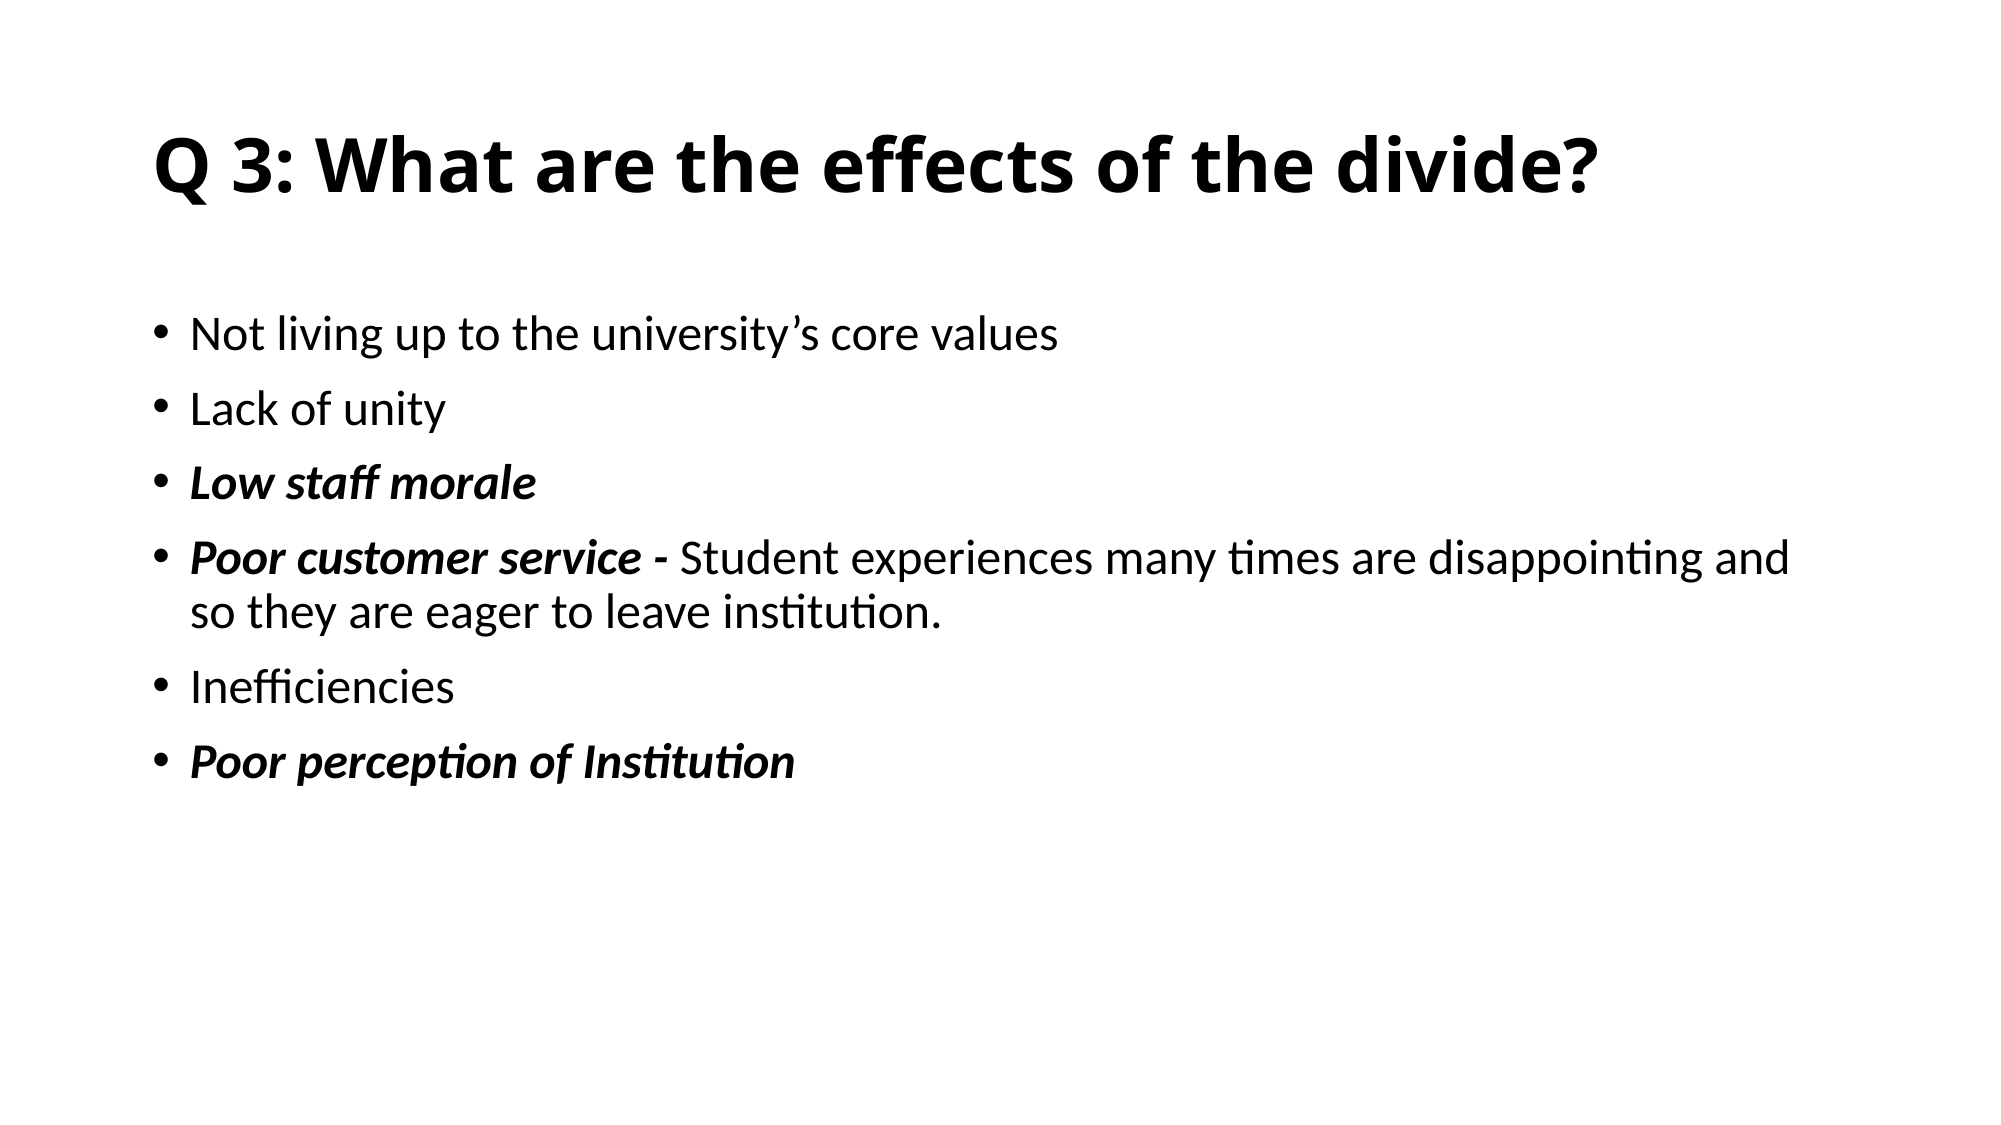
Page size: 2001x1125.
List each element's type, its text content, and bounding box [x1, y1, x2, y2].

list Not living up to the university’s core values Lack of unity Low staff morale Poor customer service - Student experiences many times are disappointing and so they are eager to leave institution. Inefficiencies Poor perception of Institution [137, 299, 1863, 1014]
title Q 3: What are the effects of the divide? [137, 59, 1863, 278]
